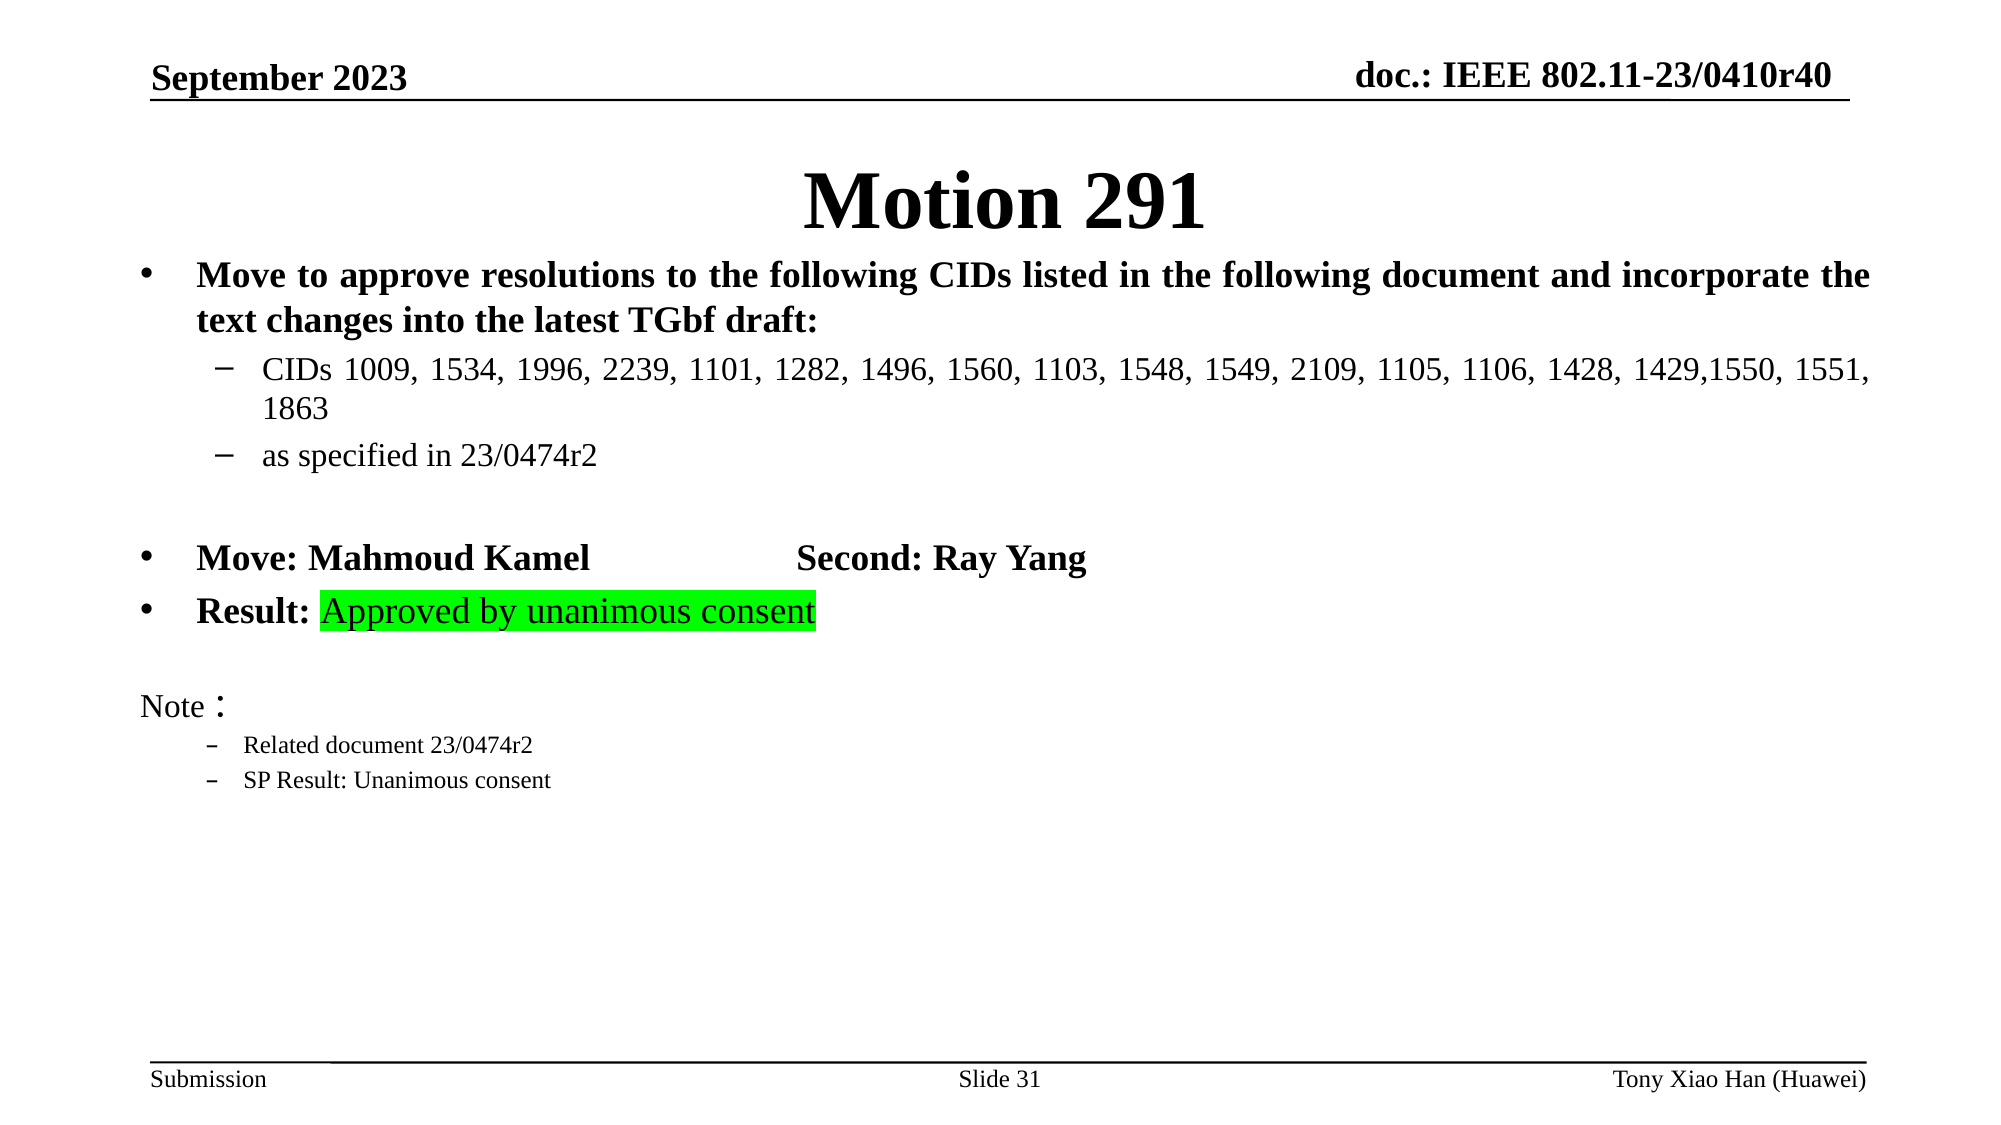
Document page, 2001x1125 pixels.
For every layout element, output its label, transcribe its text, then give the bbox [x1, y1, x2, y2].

text_box Motion 291 [368, 137, 1644, 212]
text_box Move to approve resolutions to the following CIDs listed in the following document and incorporate the text changes into the latest TGbf draft: CIDs 1009, 1534, 1996, 2239, 1101, 1282, 1496, 1560, 1103, 1548, 1549, 2109, 1105, 1106, 1428, 1429,1550, 1551, 1863 as specified in 23/0474r2 Move: Mahmoud Kamel Second: Ray Yang Result: Approved by unanimous consent Note： Related document 23/0474r2 SP Result: Unanimous consent [125, 212, 1888, 900]
